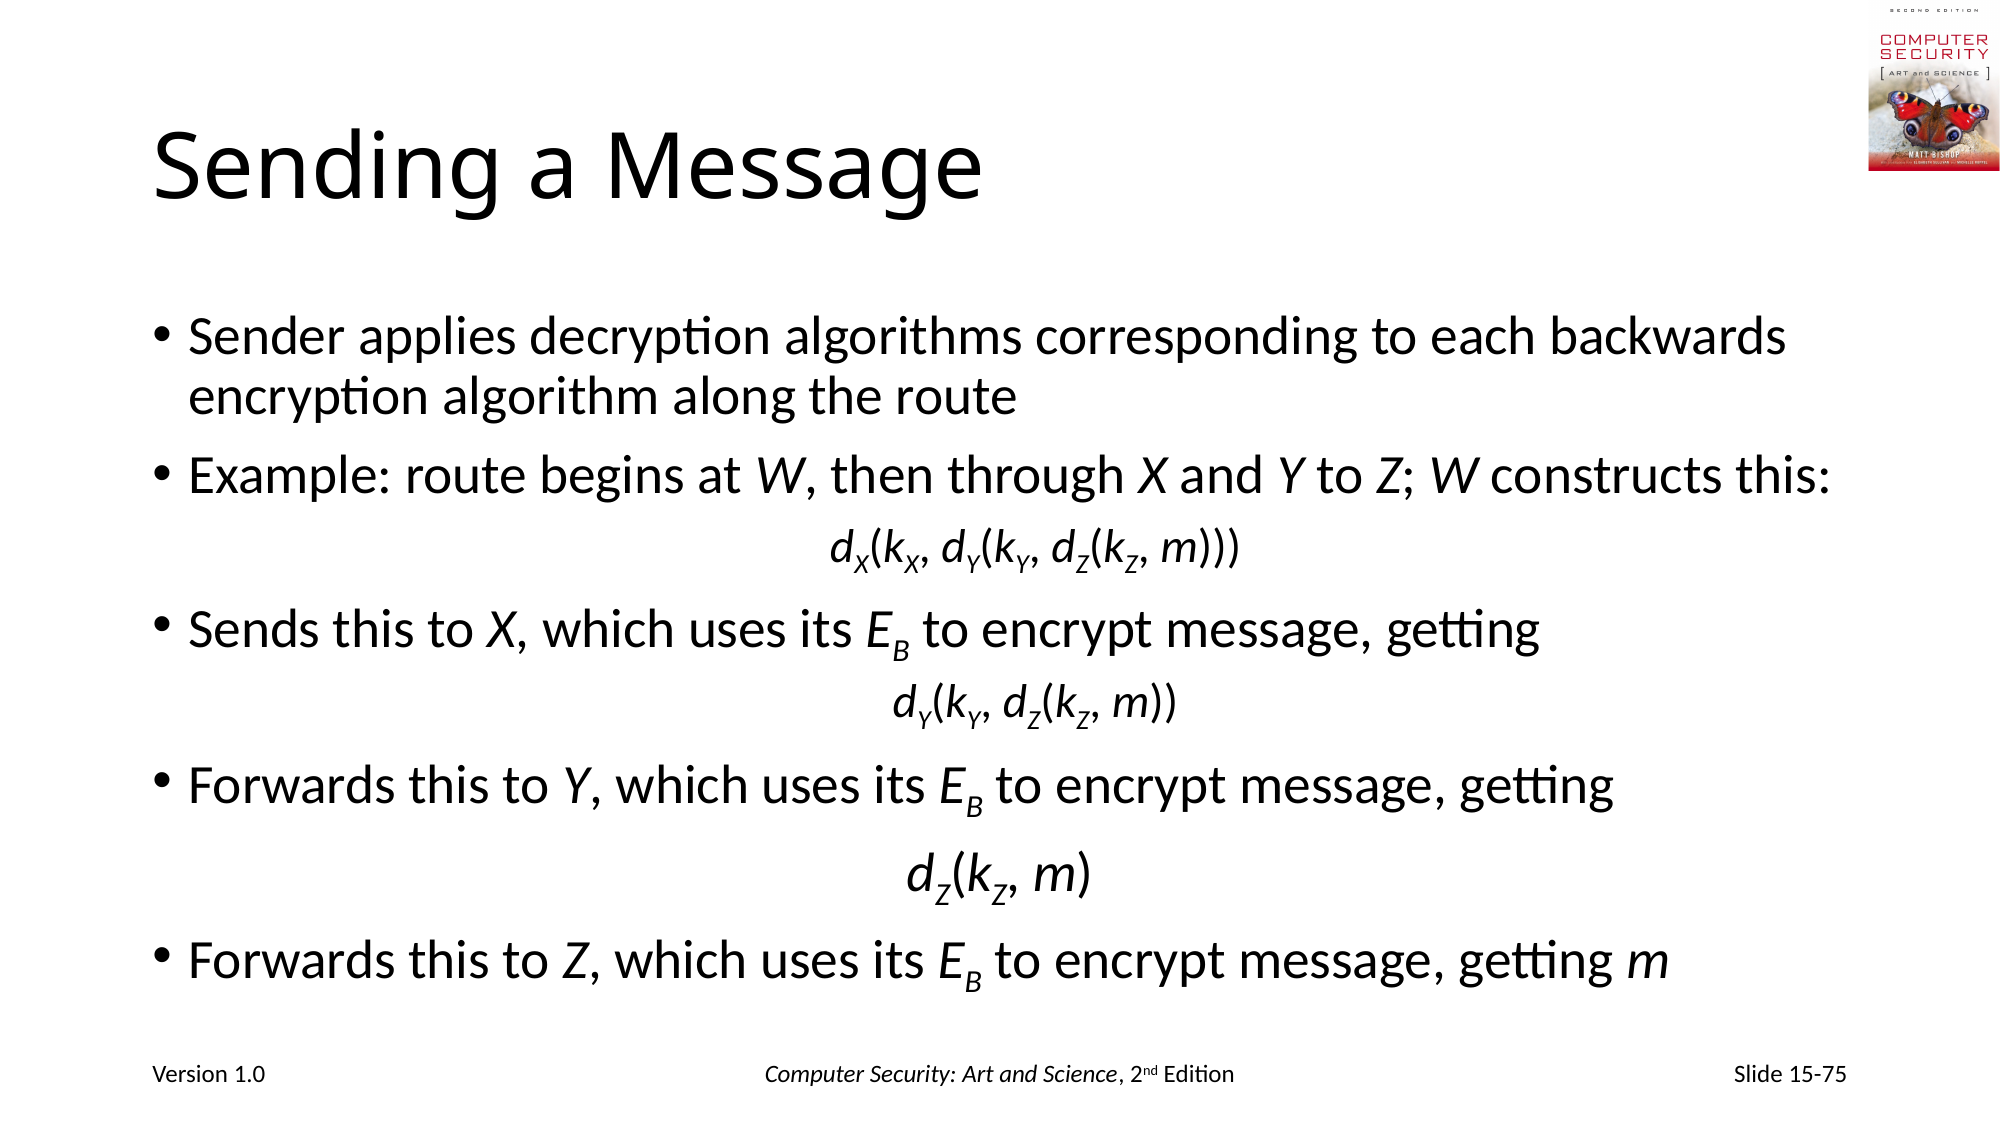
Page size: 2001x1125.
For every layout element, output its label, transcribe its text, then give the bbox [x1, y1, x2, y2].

title Sending a Message [137, 59, 1863, 278]
slide_number Version 1.0 [137, 1042, 588, 1103]
list Sender applies decryption algorithms corresponding to each backwards encryption algorithm along the route Example: route begins at W, then through X and Y to Z; W constructs this: dX(kX, dY(kY, dZ(kZ, m))) Sends this to X, which uses its EB to encrypt message, getting dY(kY, dZ(kZ, m)) Forwards this to Y, which uses its EB to encrypt message, getting dZ(kZ, m) Forwards this to Z, which uses its EB to encrypt message, getting m [137, 299, 1863, 1014]
footer Computer Security: Art and Science, 2nd Edition [662, 1042, 1338, 1103]
slide_number Slide 15-75 [1412, 1042, 1863, 1103]
picture [1868, 0, 2000, 171]
